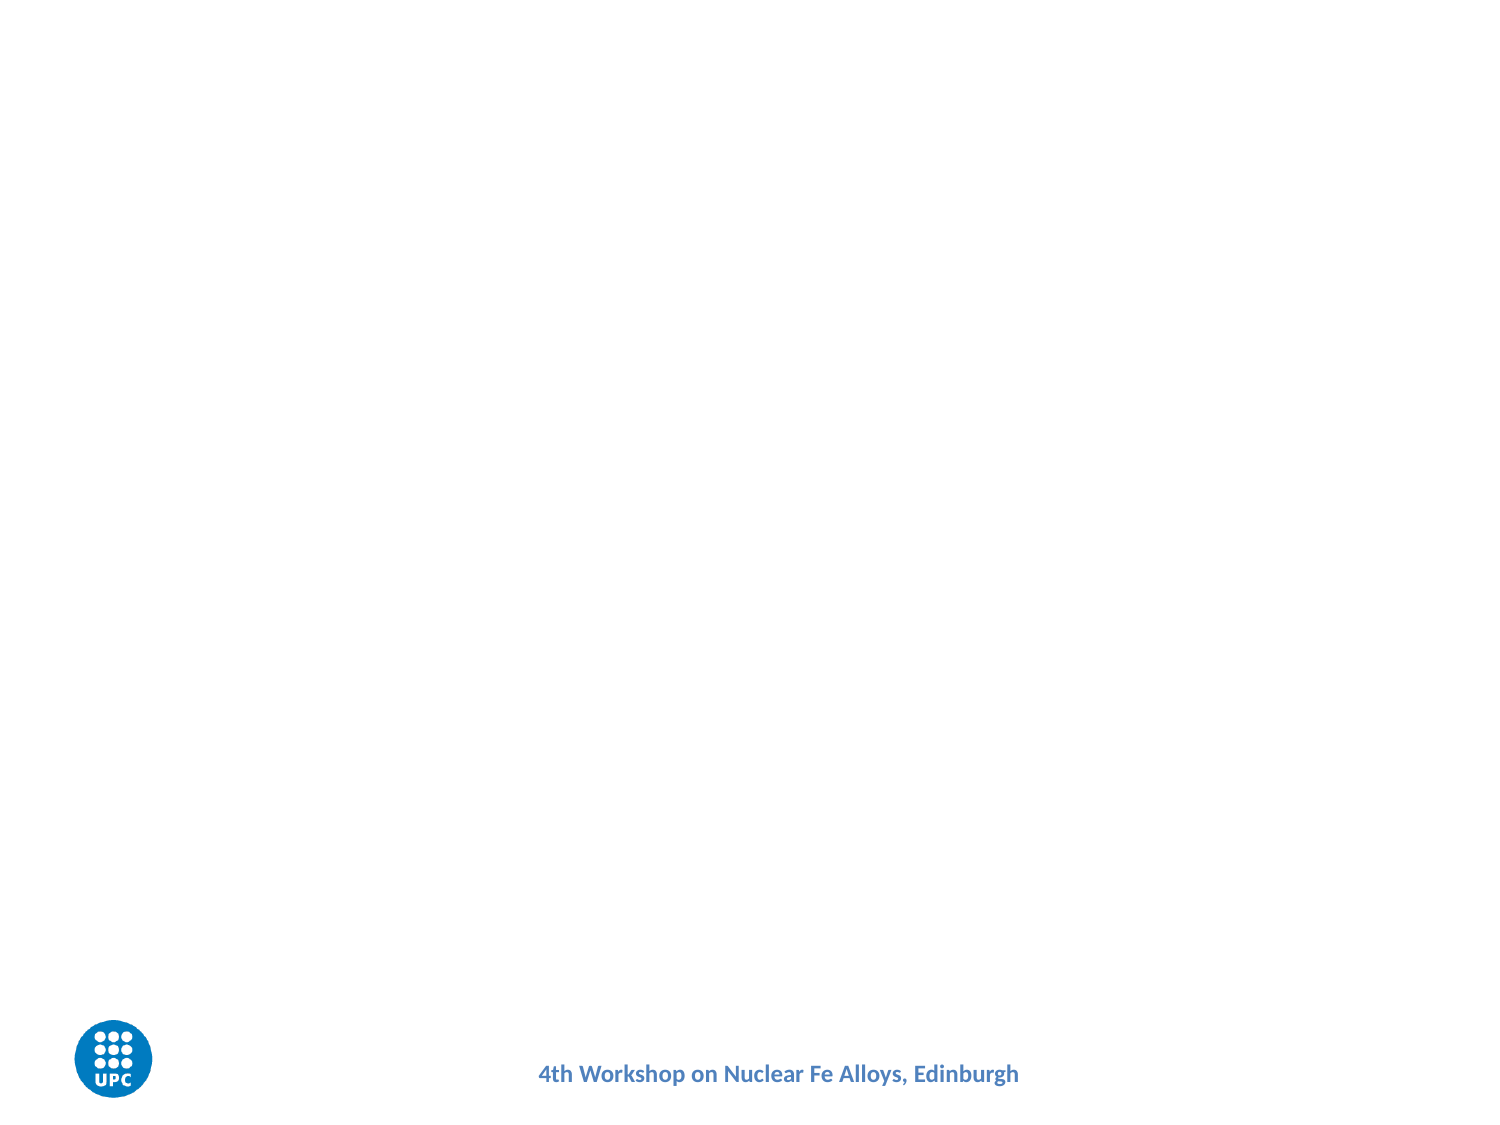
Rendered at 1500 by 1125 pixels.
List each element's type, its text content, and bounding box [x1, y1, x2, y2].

picture [53, 999, 172, 1118]
footer 4th Workshop on Nuclear Fe Alloys, Edinburgh [490, 1042, 1069, 1103]
